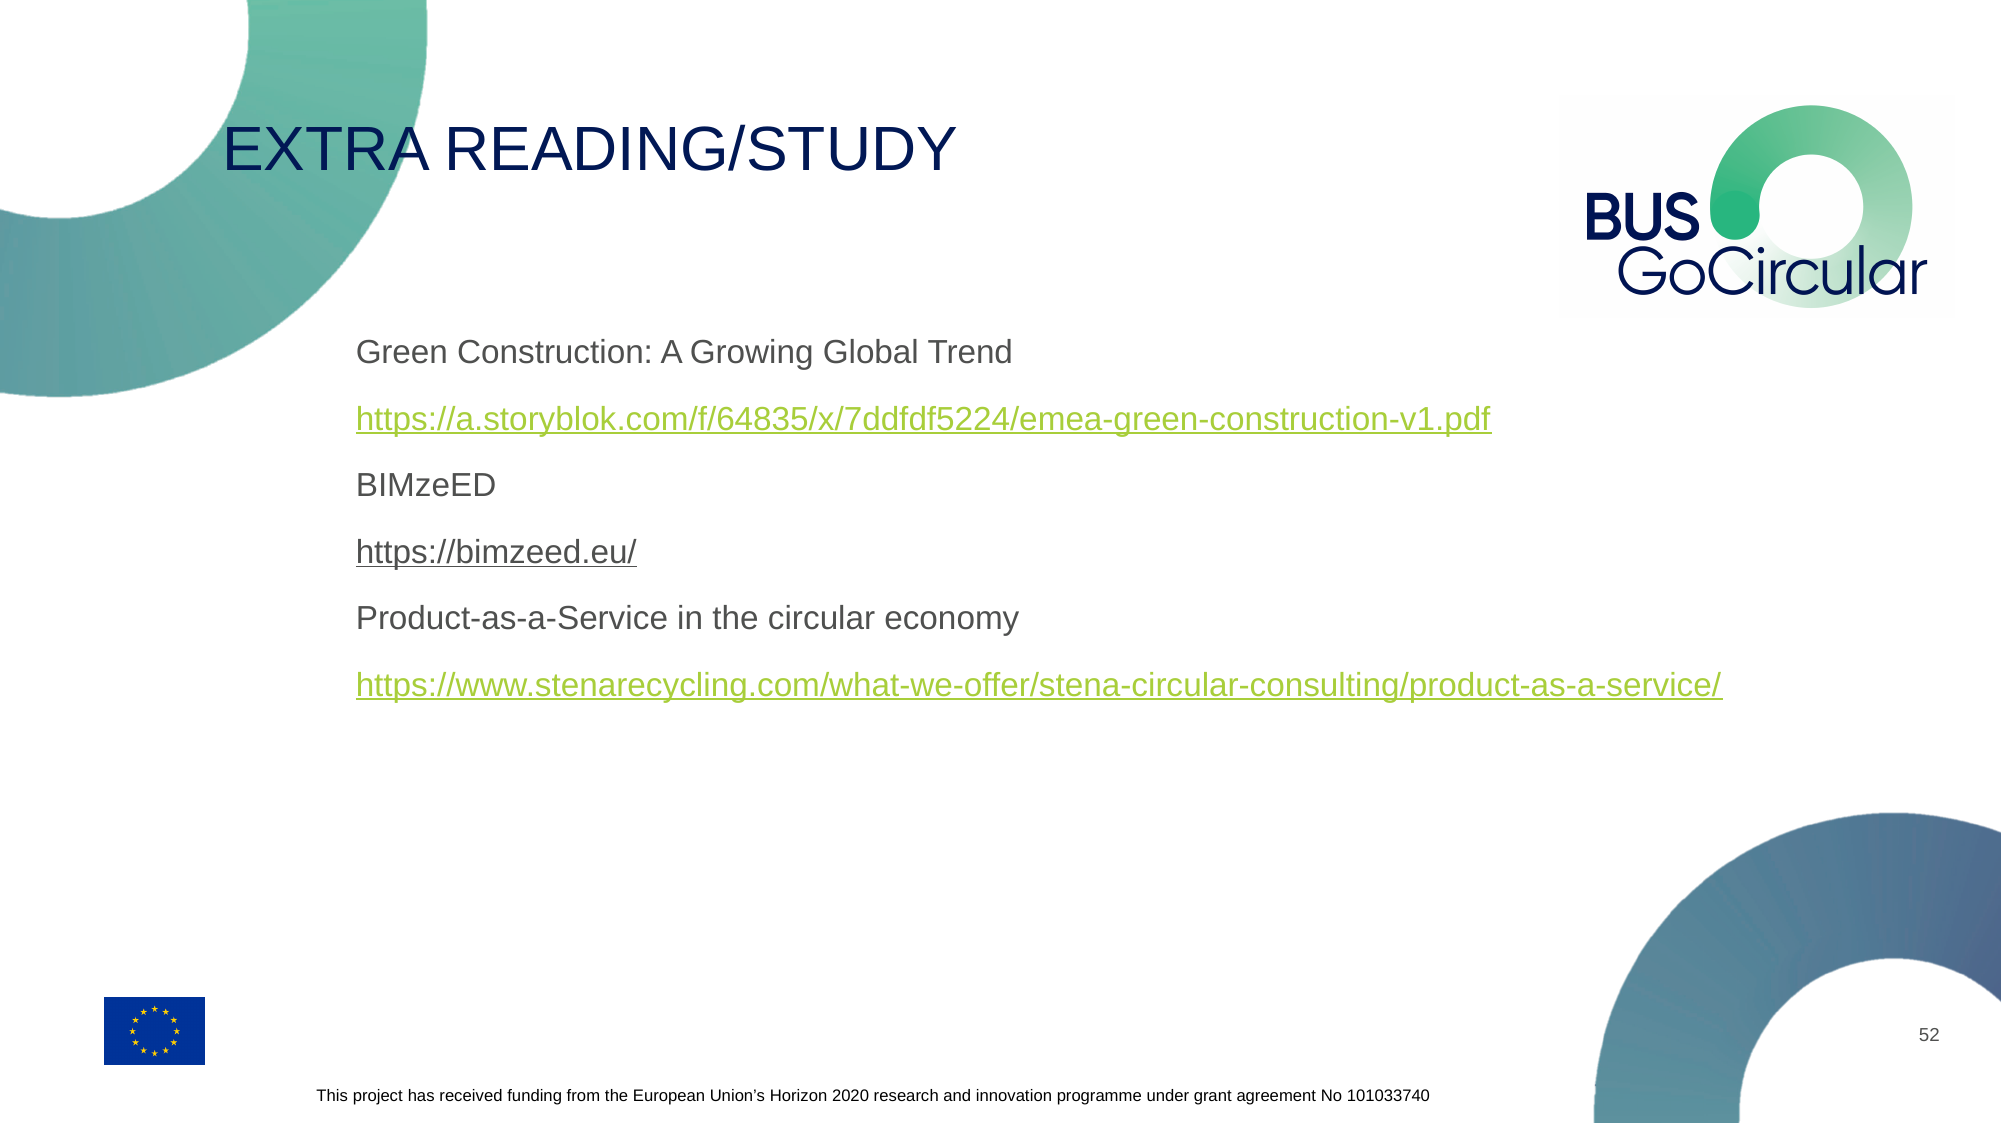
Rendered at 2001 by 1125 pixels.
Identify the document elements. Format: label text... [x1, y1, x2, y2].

list Green Construction: A Growing Global Trend https://a.storyblok.com/f/64835/x/7ddfdf5224/emea-green-construction-v1.pdf BIMzeED https://bimzeed.eu/ Product-as-a-Service in the circular economy https://www.stenarecycling.com/what-we-offer/stena-circular-consulting/product-as-a-service/ [340, 316, 1809, 954]
title Design and Build for Multi-functional Green Roofs Facades and Exterior Elements [1591, 601, 2001, 1123]
picture [1559, 95, 1955, 318]
title Design and Build for Multi-functional Green Roofs Facades and Exterior Elements [0, 0, 438, 633]
slide_number 52 [1829, 1004, 1955, 1065]
picture [104, 997, 205, 1065]
title EXTRA READING/STUDY [207, 99, 1427, 317]
